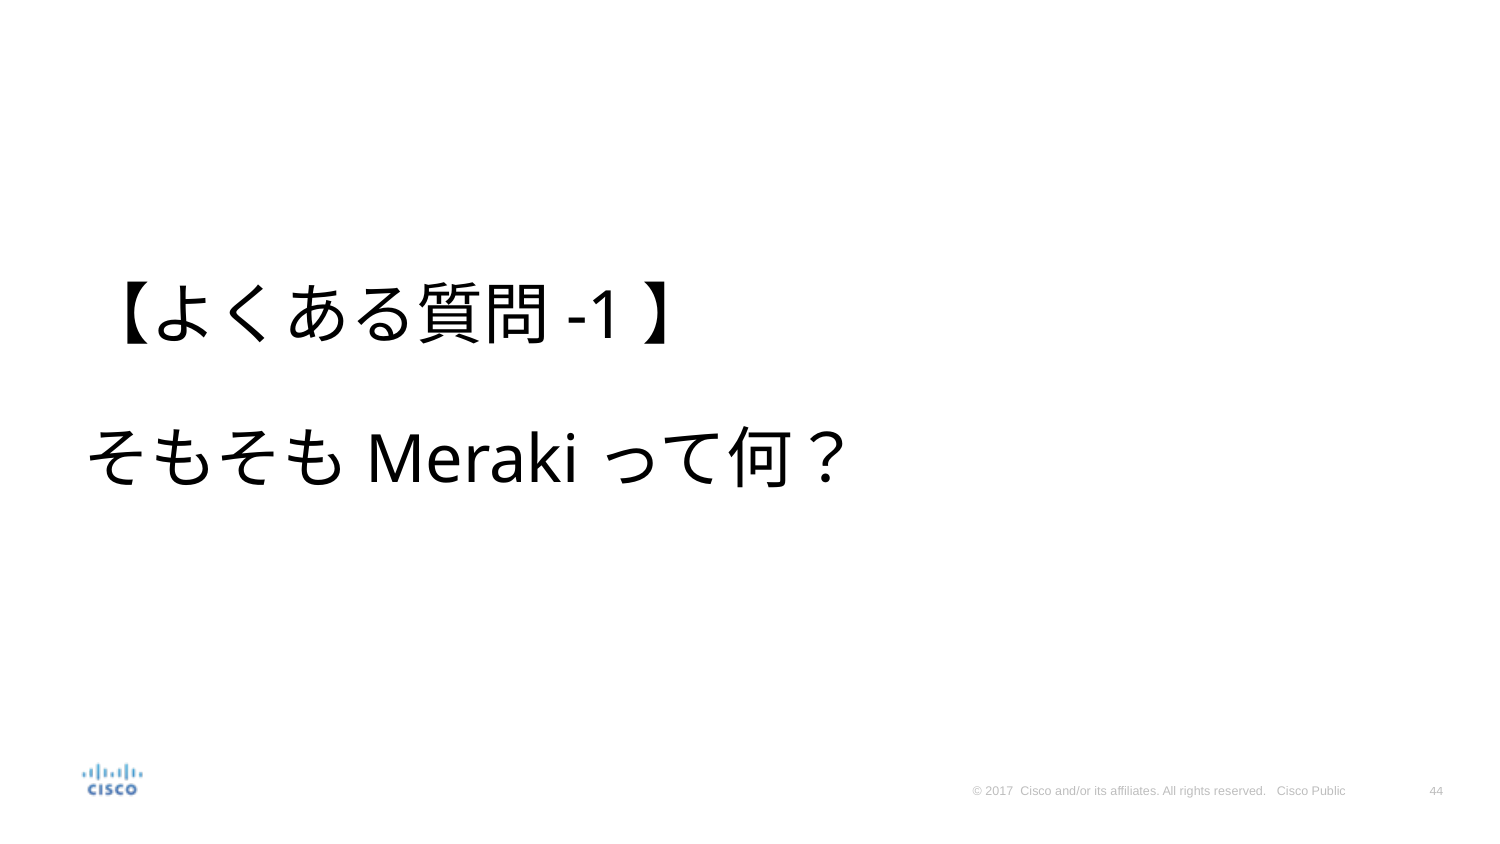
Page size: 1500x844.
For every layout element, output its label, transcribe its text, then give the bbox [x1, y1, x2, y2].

title 【よくある質問-1】 そもそもMerakiって何？ [68, 234, 1437, 657]
picture [77, 758, 149, 803]
